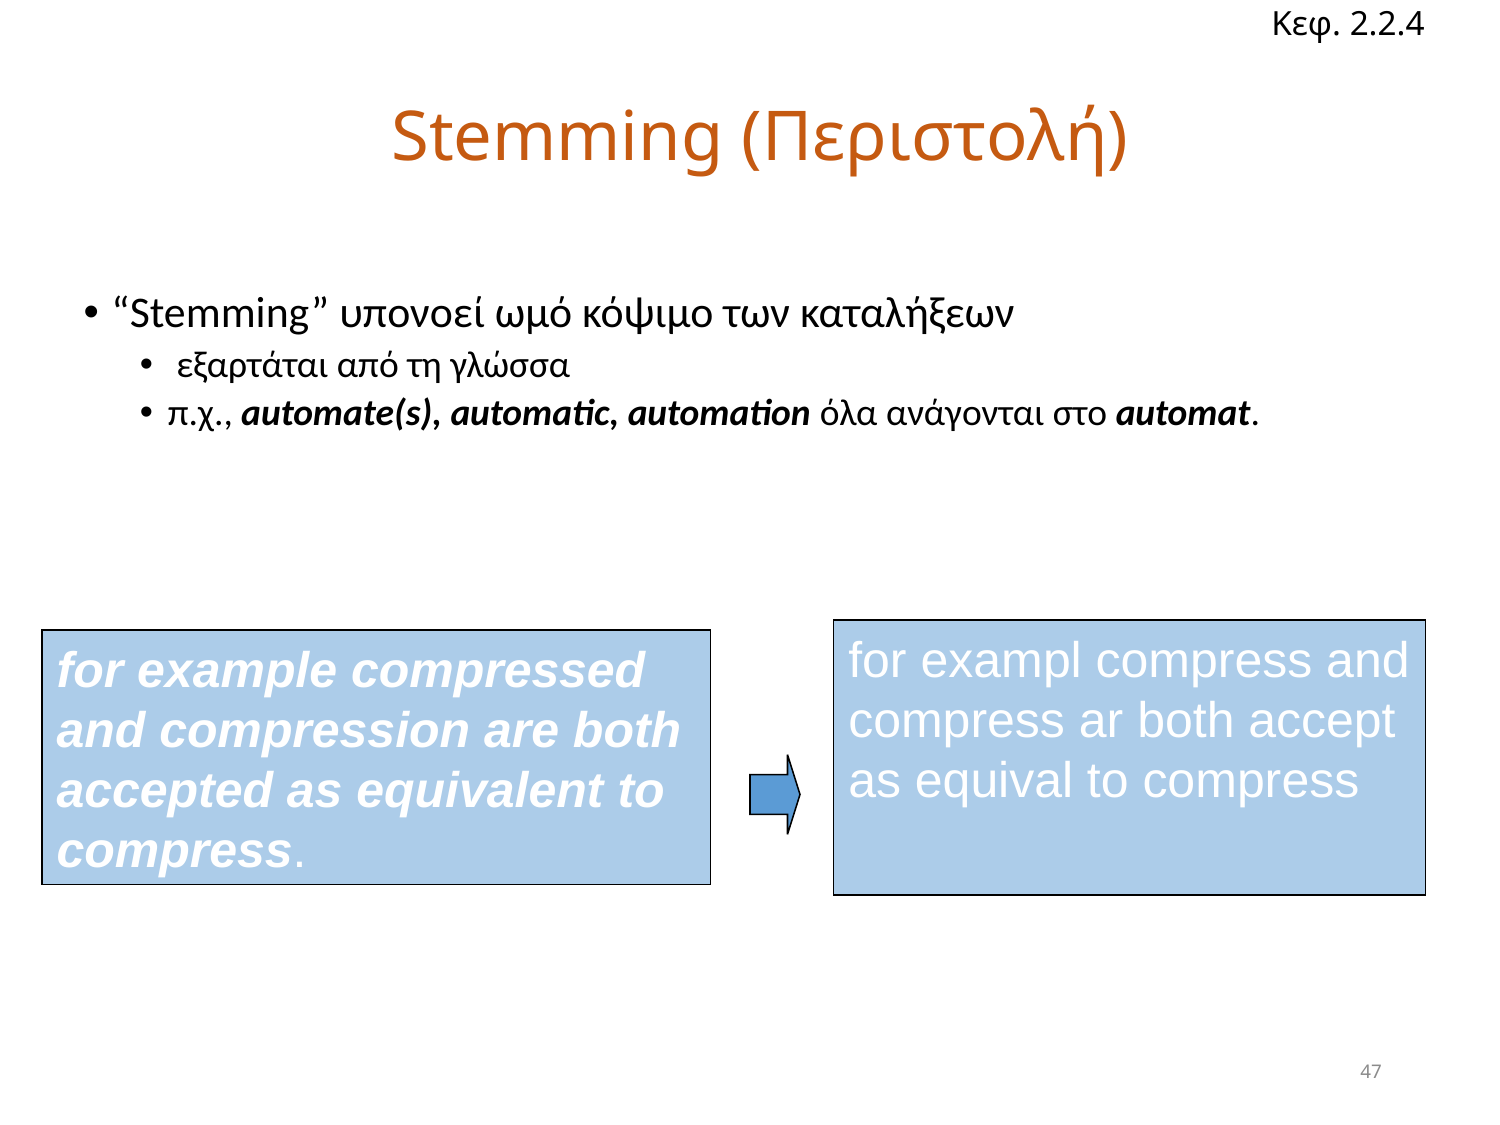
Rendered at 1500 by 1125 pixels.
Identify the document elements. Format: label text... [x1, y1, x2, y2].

title Stemming (Περιστολή) [113, 29, 1407, 248]
text_box Κεφ. 2.2.4 [1256, 0, 1440, 50]
text_box for exampl compress and compress ar both accept as equival to compress [833, 619, 1426, 895]
text_box [750, 754, 801, 835]
text_box for example compressed and compression are both accepted as equivalent to compress. [41, 630, 711, 885]
list “Stemming” υπονοεί ωμό κόψιμο των καταλήξεων εξαρτάται από τη γλώσσα π.χ., automate(s), automatic, automation όλα ανάγονται στο automat. [68, 282, 1419, 528]
slide_number 47 [1059, 1042, 1397, 1103]
